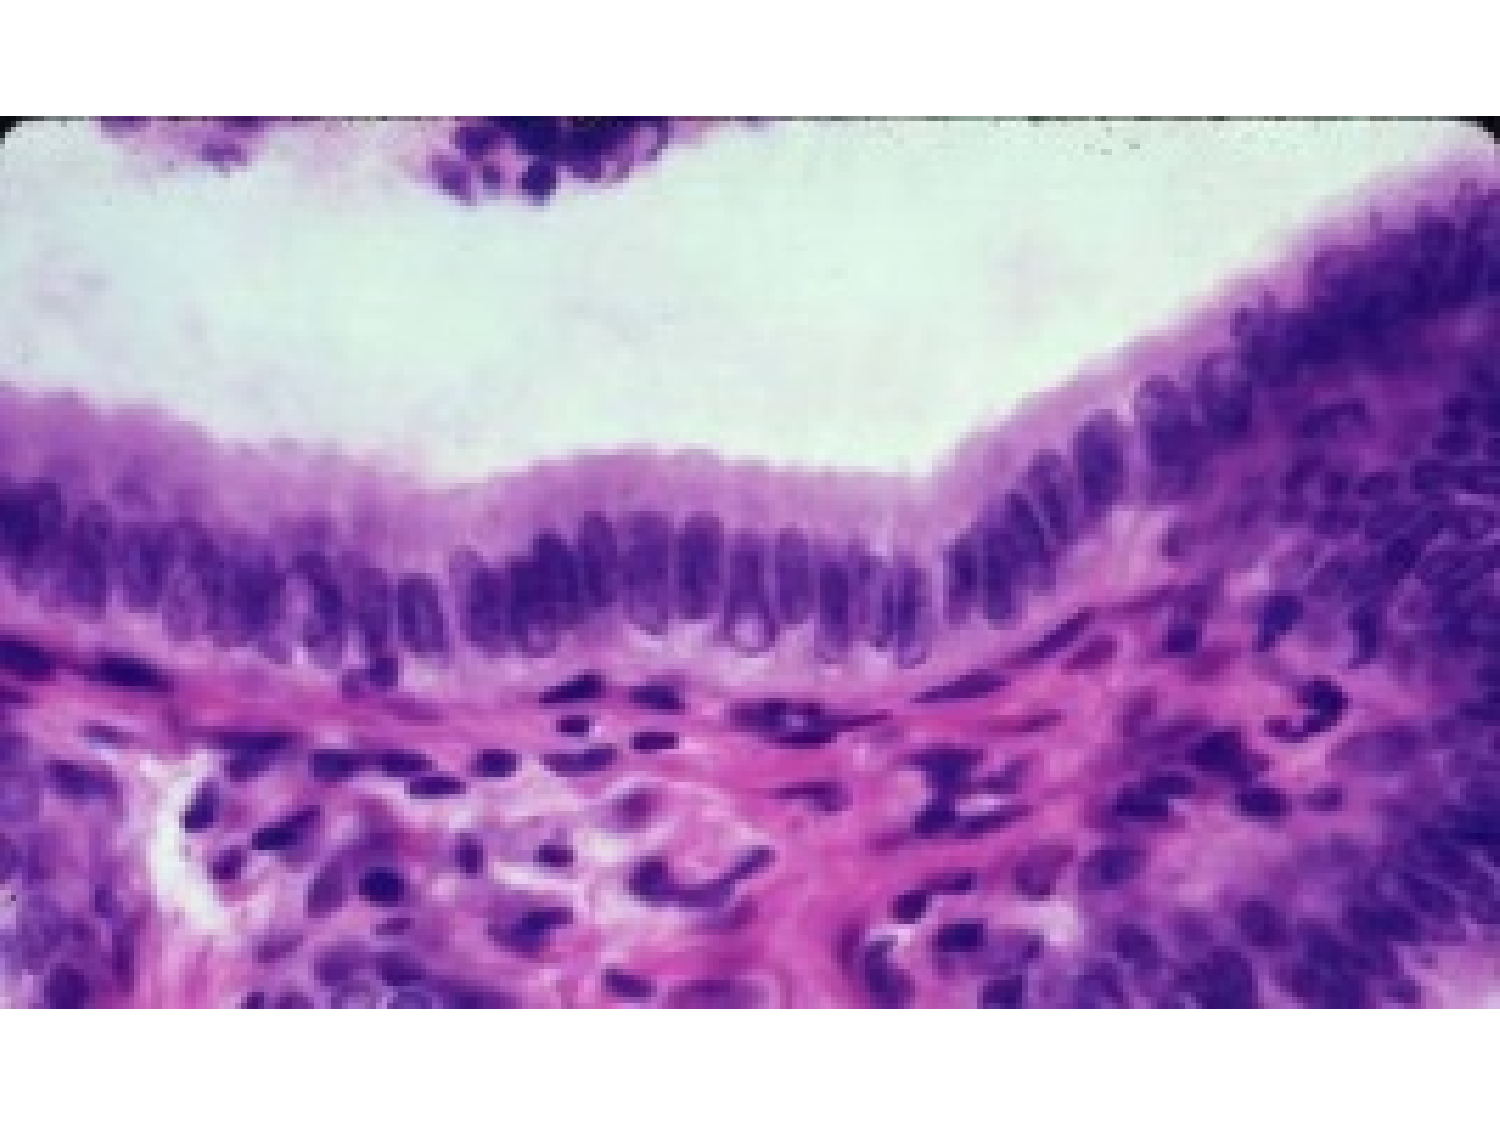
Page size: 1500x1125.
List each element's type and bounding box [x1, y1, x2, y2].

picture [0, 116, 1500, 1009]
